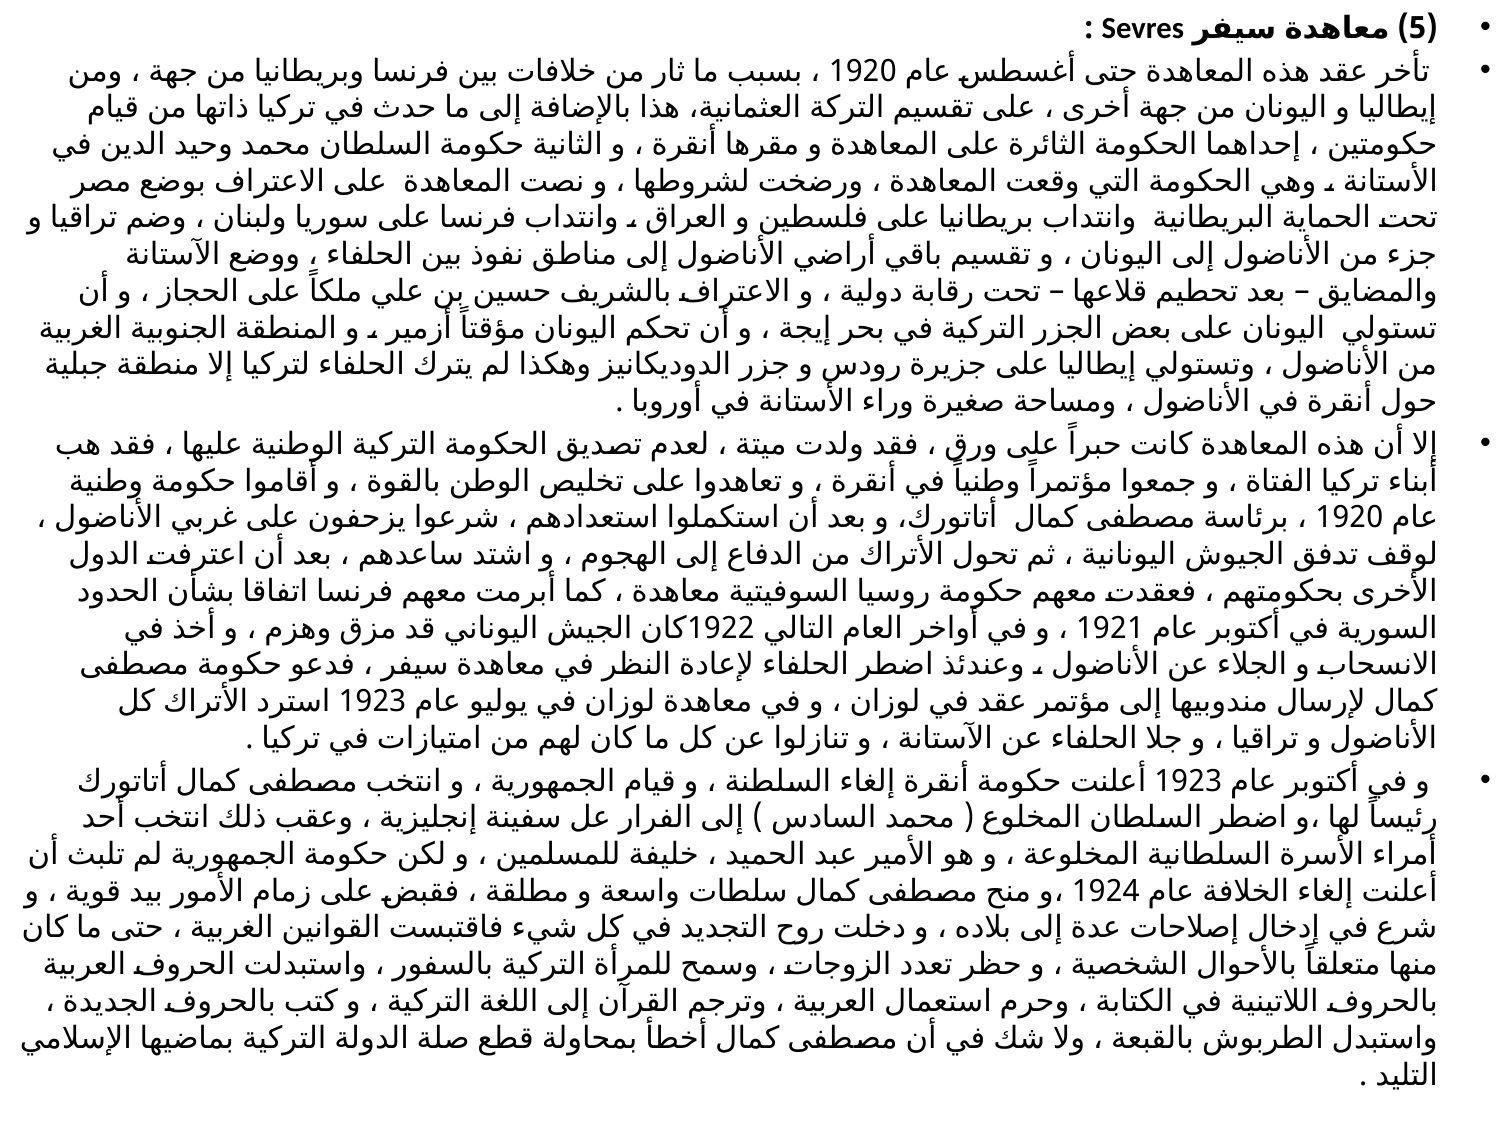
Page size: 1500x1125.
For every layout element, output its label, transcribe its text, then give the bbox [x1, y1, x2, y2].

list (5) معاهدة سيفر Sevres : تأخر عقد هذه المعاهدة حتى أغسطس عام 1920 ، بسبب ما ثار من خلافات بين فرنسا وبريطانيا من جهة ، ومن إيطاليا و اليونان من جهة أخرى ، على تقسيم التركة العثمانية، هذا بالإضافة إلى ما حدث في تركيا ذاتها من قيام حكومتين ، إحداهما الحكومة الثائرة على المعاهدة و مقرها أنقرة ، و الثانية حكومة السلطان محمد وحيد الدين في الأستانة ، وهي الحكومة التي وقعت المعاهدة ، ورضخت لشروطها ، و نصت المعاهدة على الاعتراف بوضع مصر تحت الحماية البريطانية وانتداب بريطانيا على فلسطين و العراق ، وانتداب فرنسا على سوريا ولبنان ، وضم تراقيا و جزء من الأناضول إلى اليونان ، و تقسيم باقي أراضي الأناضول إلى مناطق نفوذ بين الحلفاء ، ووضع الآستانة والمضايق – بعد تحطيم قلاعها – تحت رقابة دولية ، و الاعتراف بالشريف حسين بن علي ملكاً على الحجاز ، و أن تستولي اليونان على بعض الجزر التركية في بحر إيجة ، و أن تحكم اليونان مؤقتاً أزمير ، و المنطقة الجنوبية الغربية من الأناضول ، وتستولي إيطاليا على جزيرة رودس و جزر الدوديكانيز وهكذا لم يترك الحلفاء لتركيا إلا منطقة جبلية حول أنقرة في الأناضول ، ومساحة صغيرة وراء الأستانة في أوروبا . إلا أن هذه المعاهدة كانت حبراً على ورق ، فقد ولدت ميتة ، لعدم تصديق الحكومة التركية الوطنية عليها ، فقد هب أبناء تركيا الفتاة ، و جمعوا مؤتمراً وطنياً في أنقرة ، و تعاهدوا على تخليص الوطن بالقوة ، و أقاموا حكومة وطنية عام 1920 ، برئاسة مصطفى كمال أتاتورك، و بعد أن استكملوا استعدادهم ، شرعوا يزحفون على غربي الأناضول ، لوقف تدفق الجيوش اليونانية ، ثم تحول الأتراك من الدفاع إلى الهجوم ، و اشتد ساعدهم ، بعد أن اعترفت الدول الأخرى بحكومتهم ، فعقدت معهم حكومة روسيا السوفيتية معاهدة ، كما أبرمت معهم فرنسا اتفاقا بشأن الحدود السورية في أكتوبر عام 1921 ، و في أواخر العام التالي 1922كان الجيش اليوناني قد مزق وهزم ، و أخذ في الانسحاب و الجلاء عن الأناضول ، وعندئذ اضطر الحلفاء لإعادة النظر في معاهدة سيفر ، فدعو حكومة مصطفى كمال لإرسال مندوبيها إلى مؤتمر عقد في لوزان ، و في معاهدة لوزان في يوليو عام 1923 استرد الأتراك كل الأناضول و تراقيا ، و جلا الحلفاء عن الآستانة ، و تنازلوا عن كل ما كان لهم من امتيازات في تركيا . و في أكتوبر عام 1923 أعلنت حكومة أنقرة إلغاء السلطنة ، و قيام الجمهورية ، و انتخب مصطفى كمال أتاتورك رئيساً لها ،و اضطر السلطان المخلوع ( محمد السادس ) إلى الفرار عل سفينة إنجليزية ، وعقب ذلك انتخب أحد أمراء الأسرة السلطانية المخلوعة ، و هو الأمير عبد الحميد ، خليفة للمسلمين ، و لكن حكومة الجمهورية لم تلبث أن أعلنت إلغاء الخلافة عام 1924 ،و منح مصطفى كمال سلطات واسعة و مطلقة ، فقبض على زمام الأمور بيد قوية ، و شرع في إدخال إصلاحات عدة إلى بلاده ، و دخلت روح التجديد في كل شيء فاقتبست القوانين الغربية ، حتى ما كان منها متعلقاً بالأحوال الشخصية ، و حظر تعدد الزوجات ، وسمح للمرأة التركية بالسفور ، واستبدلت الحروف العربية بالحروف اللاتينية في الكتابة ، وحرم استعمال العربية ، وترجم القرآن إلى اللغة التركية ، و كتب بالحروف الجديدة ، واستبدل الطربوش بالقبعة ، ولا شك في أن مصطفى كمال أخطأ بمحاولة قطع صلة الدولة التركية بماضيها الإسلامي التليد . [0, 0, 1500, 1118]
